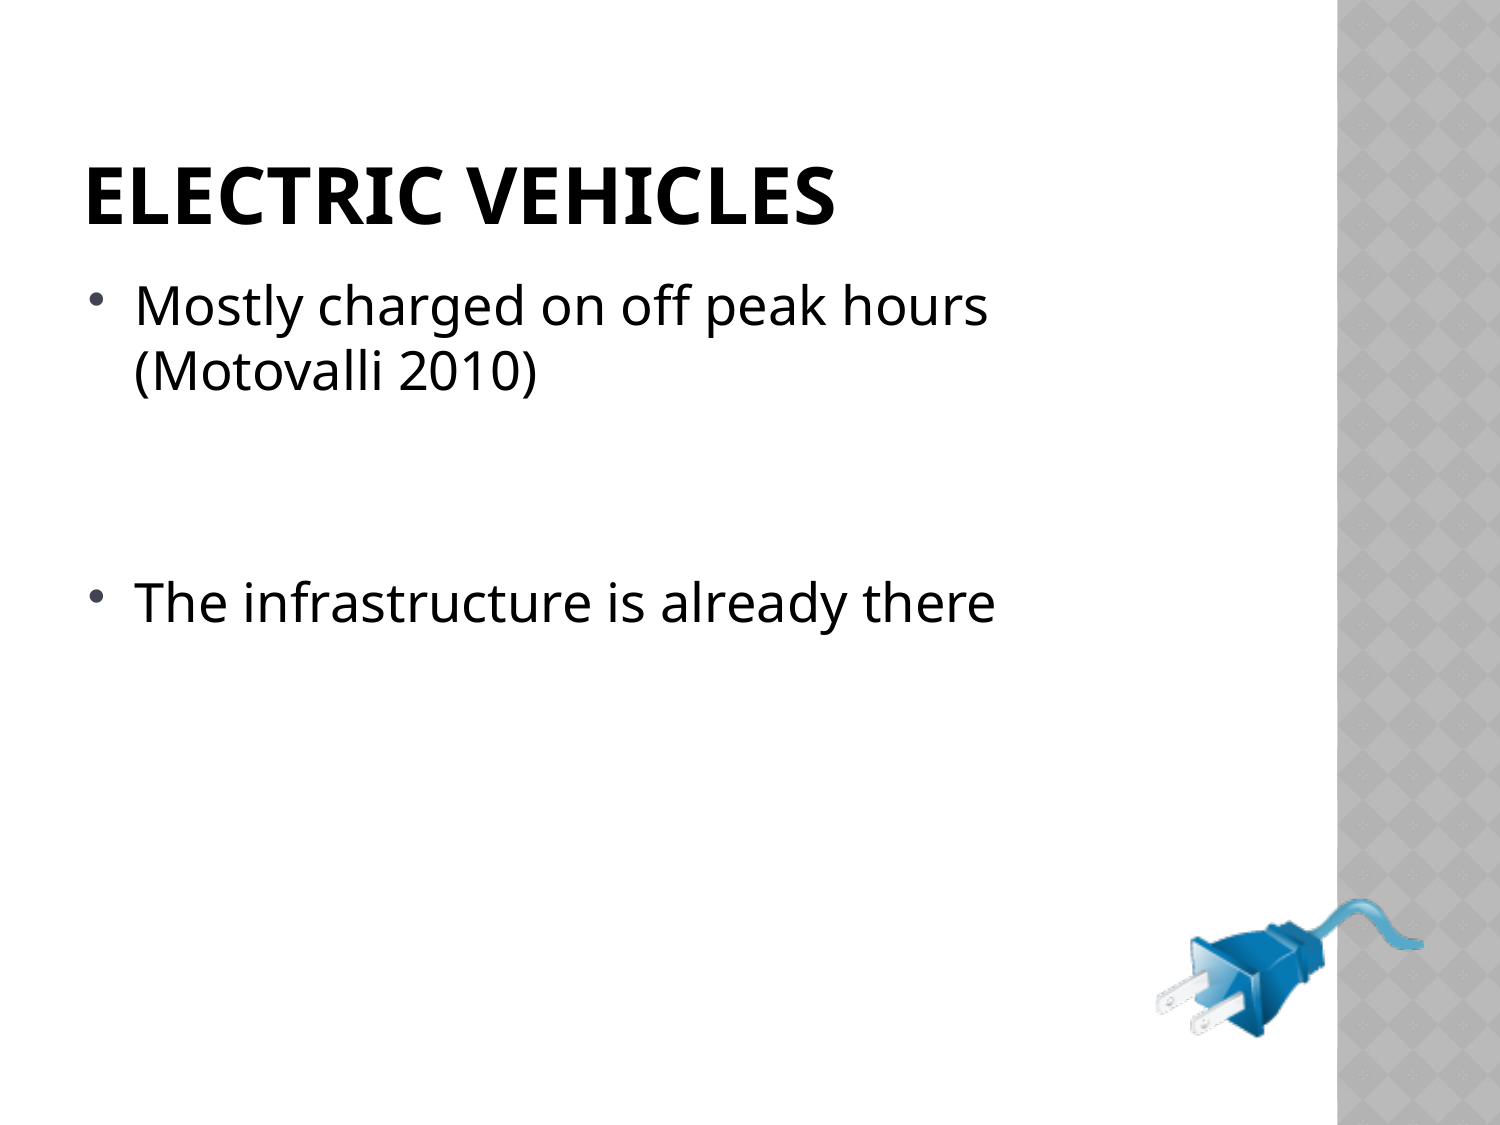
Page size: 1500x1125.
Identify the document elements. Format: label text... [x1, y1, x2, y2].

picture [1137, 824, 1438, 1125]
list Mostly charged on off peak hours (Motovalli 2010) The infrastructure is already there [75, 264, 1263, 1059]
title Electric Vehicles [75, 52, 1263, 240]
